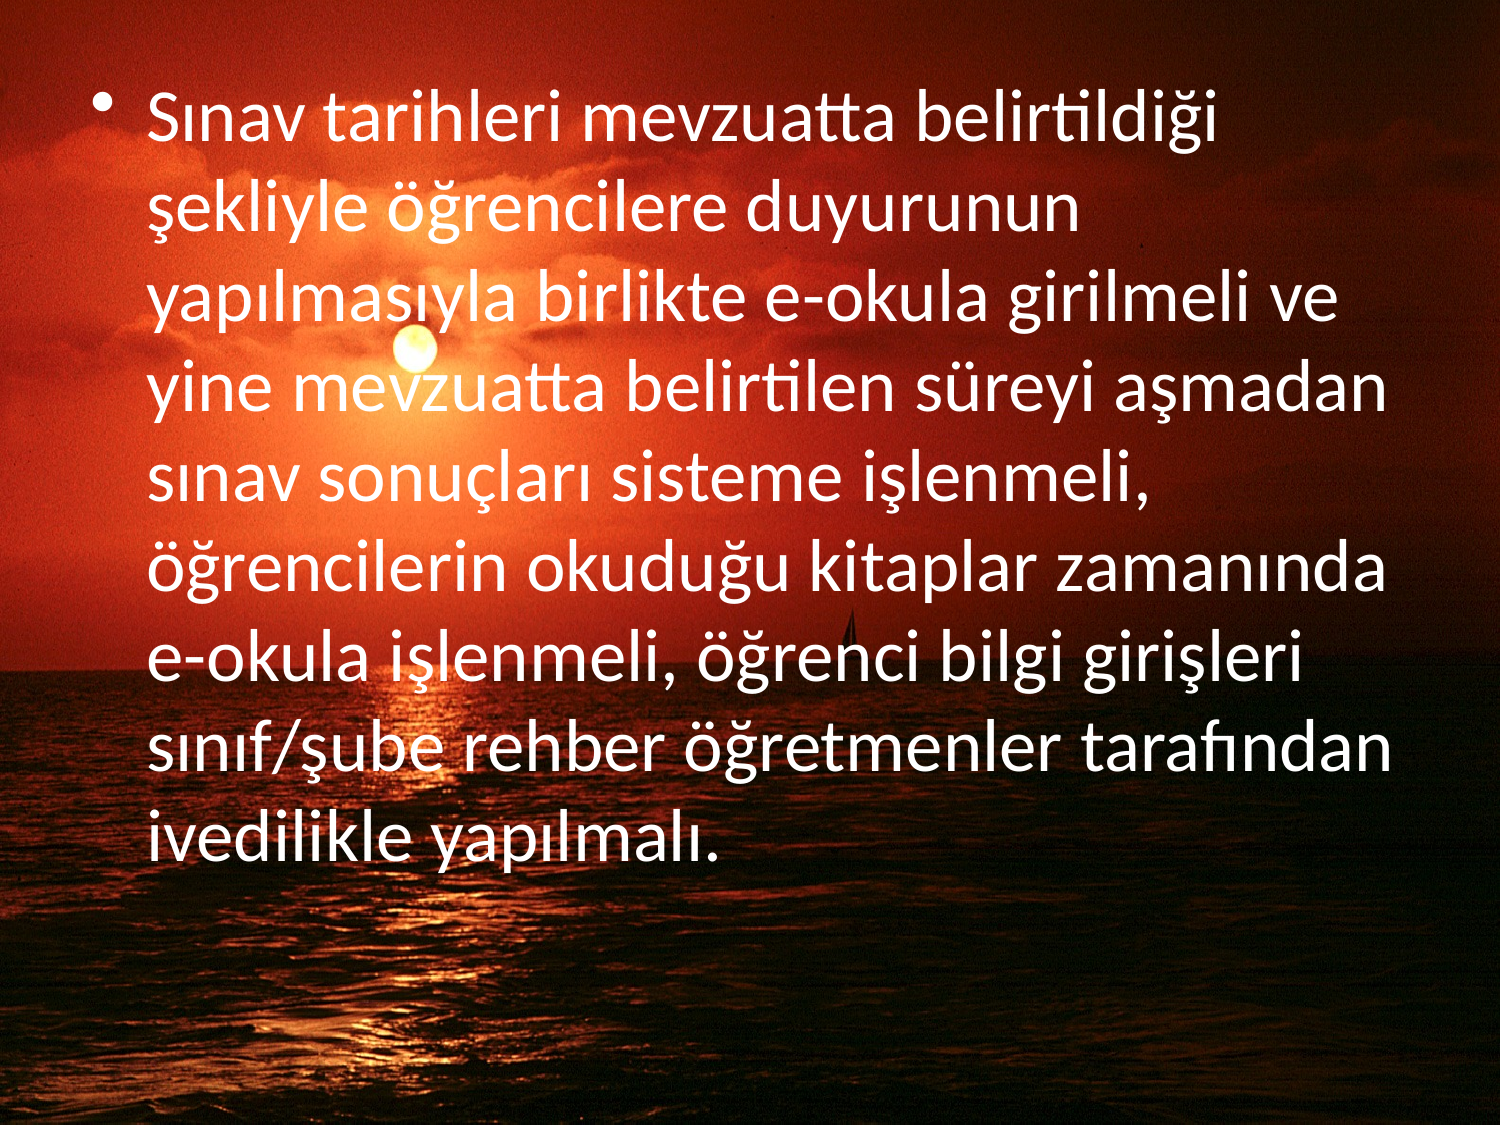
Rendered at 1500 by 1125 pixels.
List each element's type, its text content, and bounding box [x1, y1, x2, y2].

list Sınav tarihleri mevzuatta belirtildiği şekliyle öğrencilere duyurunun yapılmasıyla birlikte e-okula girilmeli ve yine mevzuatta belirtilen süreyi aşmadan sınav sonuçları sisteme işlenmeli, öğrencilerin okuduğu kitaplar zamanında e-okula işlenmeli, öğrenci bilgi girişleri sınıf/şube rehber öğretmenler tarafından ivedilikle yapılmalı. [74, 58, 1426, 1079]
picture [0, 0, 1500, 1125]
